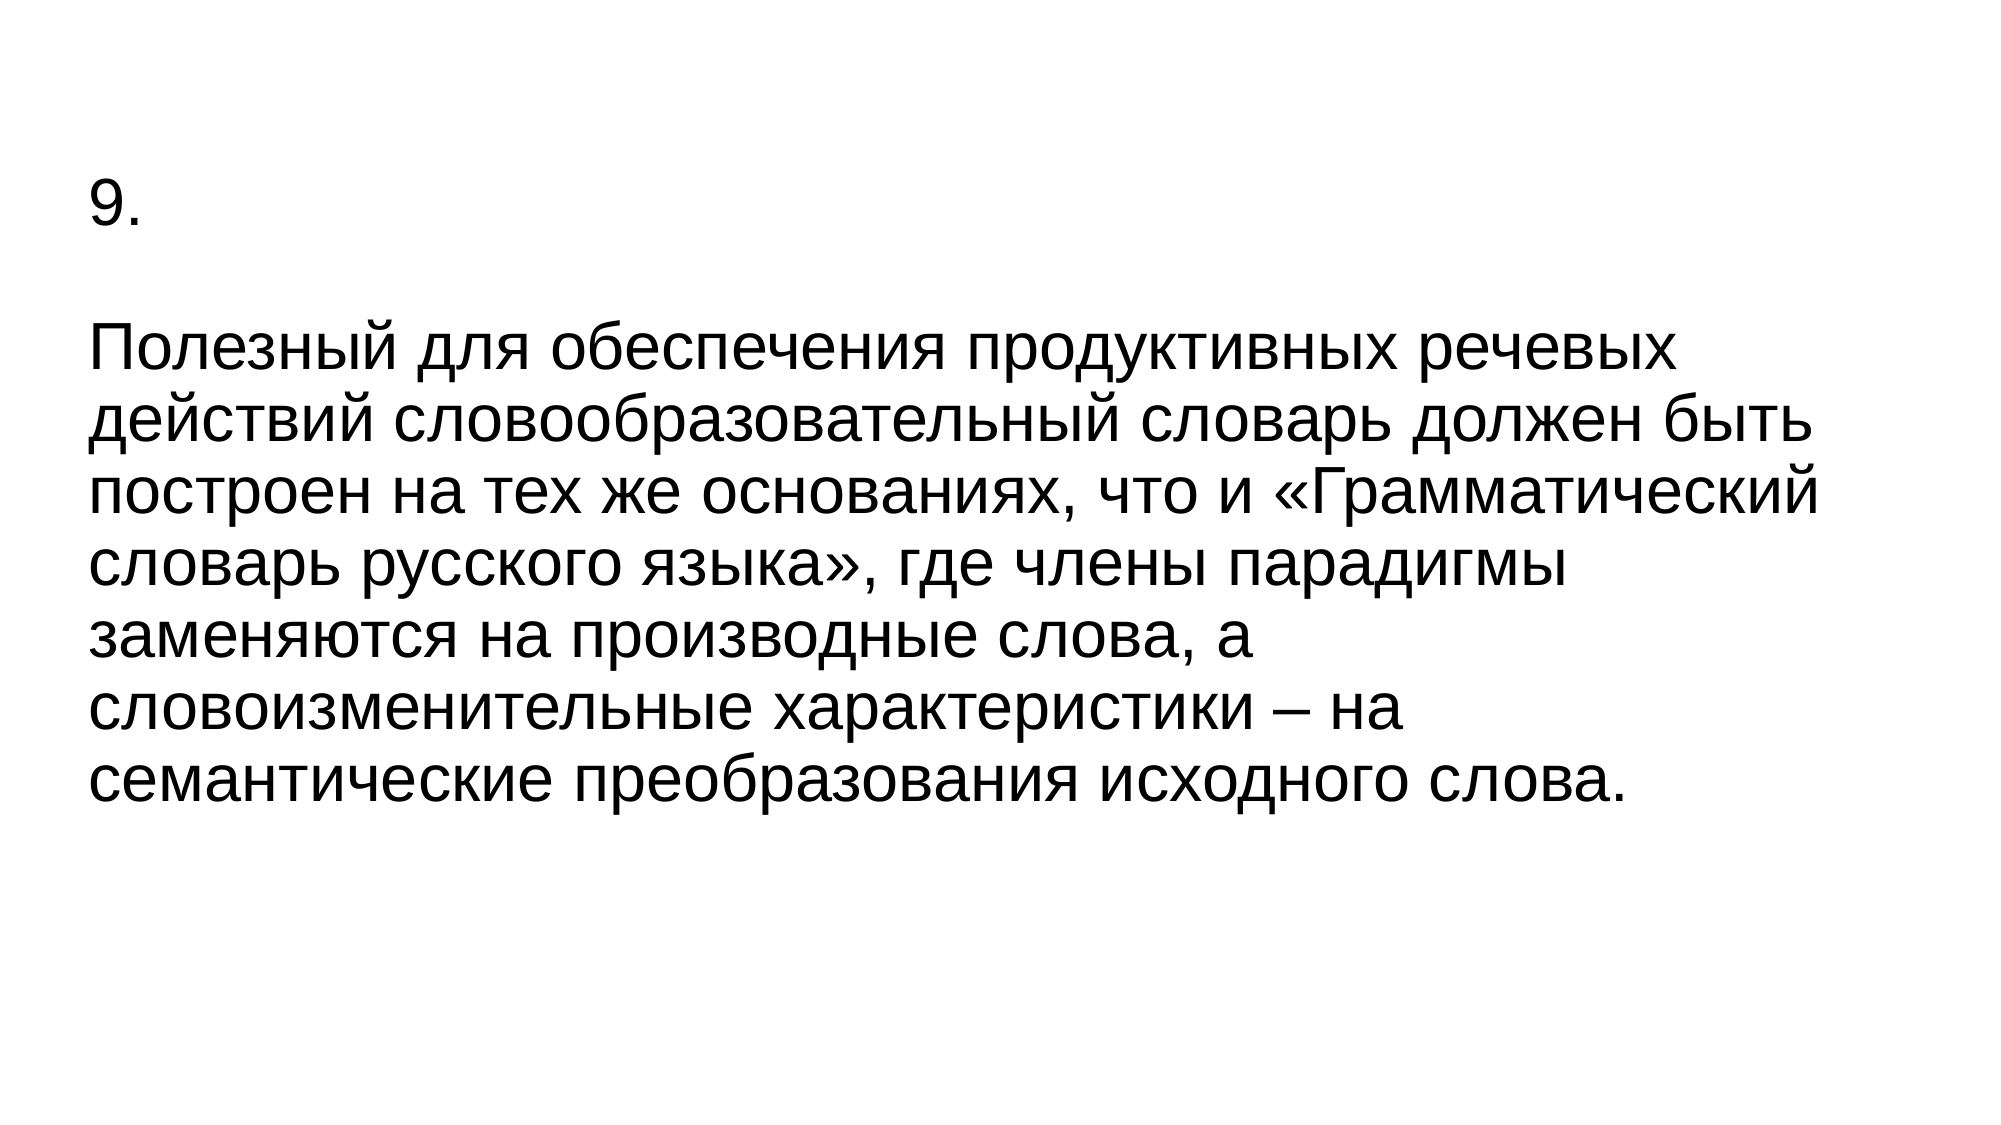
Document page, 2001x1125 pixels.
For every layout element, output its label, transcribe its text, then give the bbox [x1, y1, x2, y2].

title 9. Полезный для обеспечения продуктивных речевых действий словообразовательный словарь должен быть построен на тех же основаниях, что и «Грамматический словарь русского языка», где члены парадигмы заменяются на производные слова, а словоизменительные характеристики – на семантические преобразования исходного слова. [73, 59, 1863, 1035]
